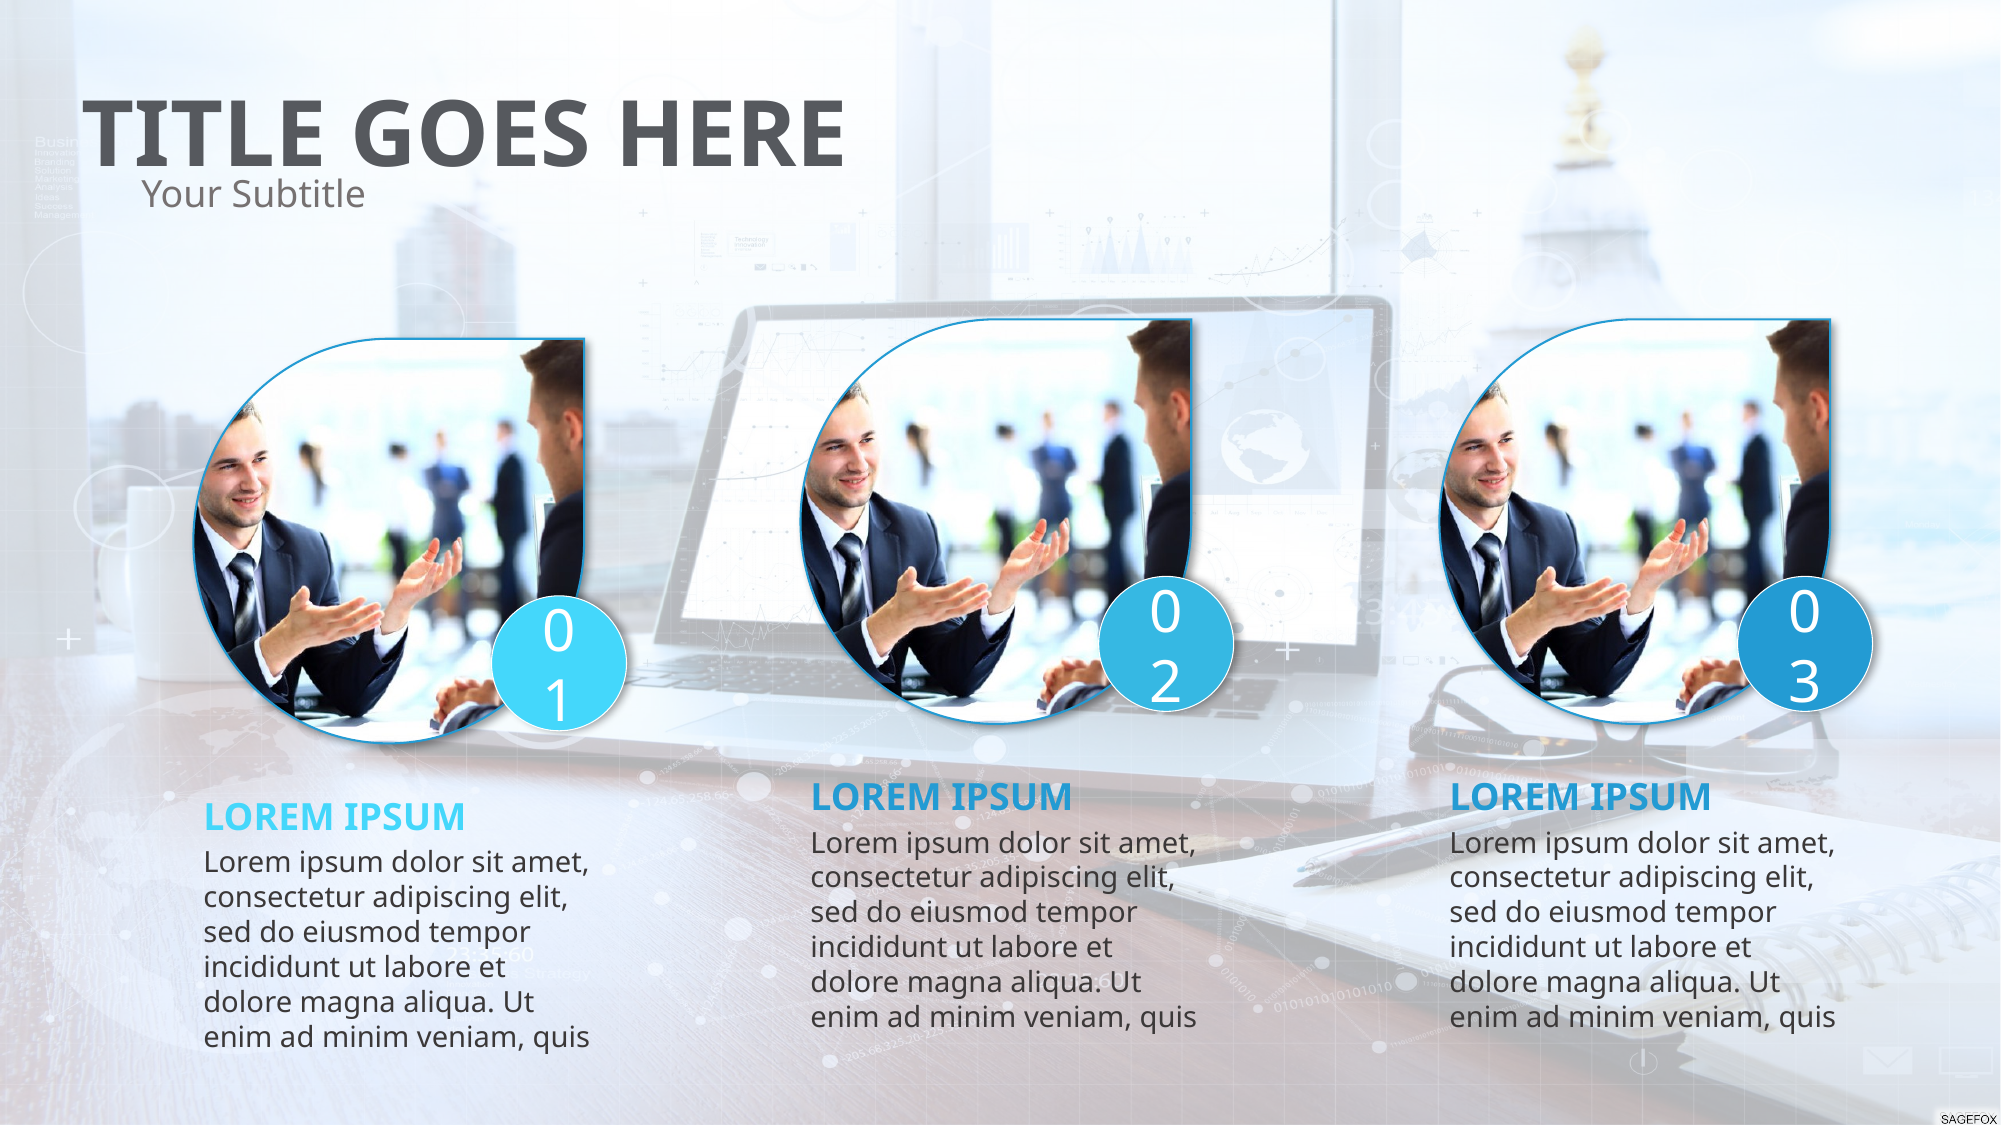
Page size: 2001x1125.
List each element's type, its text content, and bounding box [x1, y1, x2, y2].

text_box LOREM IPSUM Lorem ipsum dolor sit amet, consectetur adipiscing elit, sed do eiusmod tempor incididunt ut labore et dolore magna aliqua. Ut enim ad minim veniam, quis [800, 768, 1210, 1039]
text_box 01 [490, 594, 628, 732]
text_box LOREM IPSUM Lorem ipsum dolor sit amet, consectetur adipiscing elit, sed do eiusmod tempor incididunt ut labore et dolore magna aliqua. Ut enim ad minim veniam, quis [193, 787, 603, 1059]
text_box [192, 337, 586, 745]
text_box [1438, 318, 1832, 725]
text_box 03 [1736, 575, 1874, 713]
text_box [13, 66, 918, 224]
text_box 02 [1097, 575, 1235, 713]
picture [1938, 1114, 1999, 1125]
text_box LOREM IPSUM Lorem ipsum dolor sit amet, consectetur adipiscing elit, sed do eiusmod tempor incididunt ut labore et dolore magna aliqua. Ut enim ad minim veniam, quis [1439, 768, 1849, 1039]
text_box [799, 318, 1193, 725]
